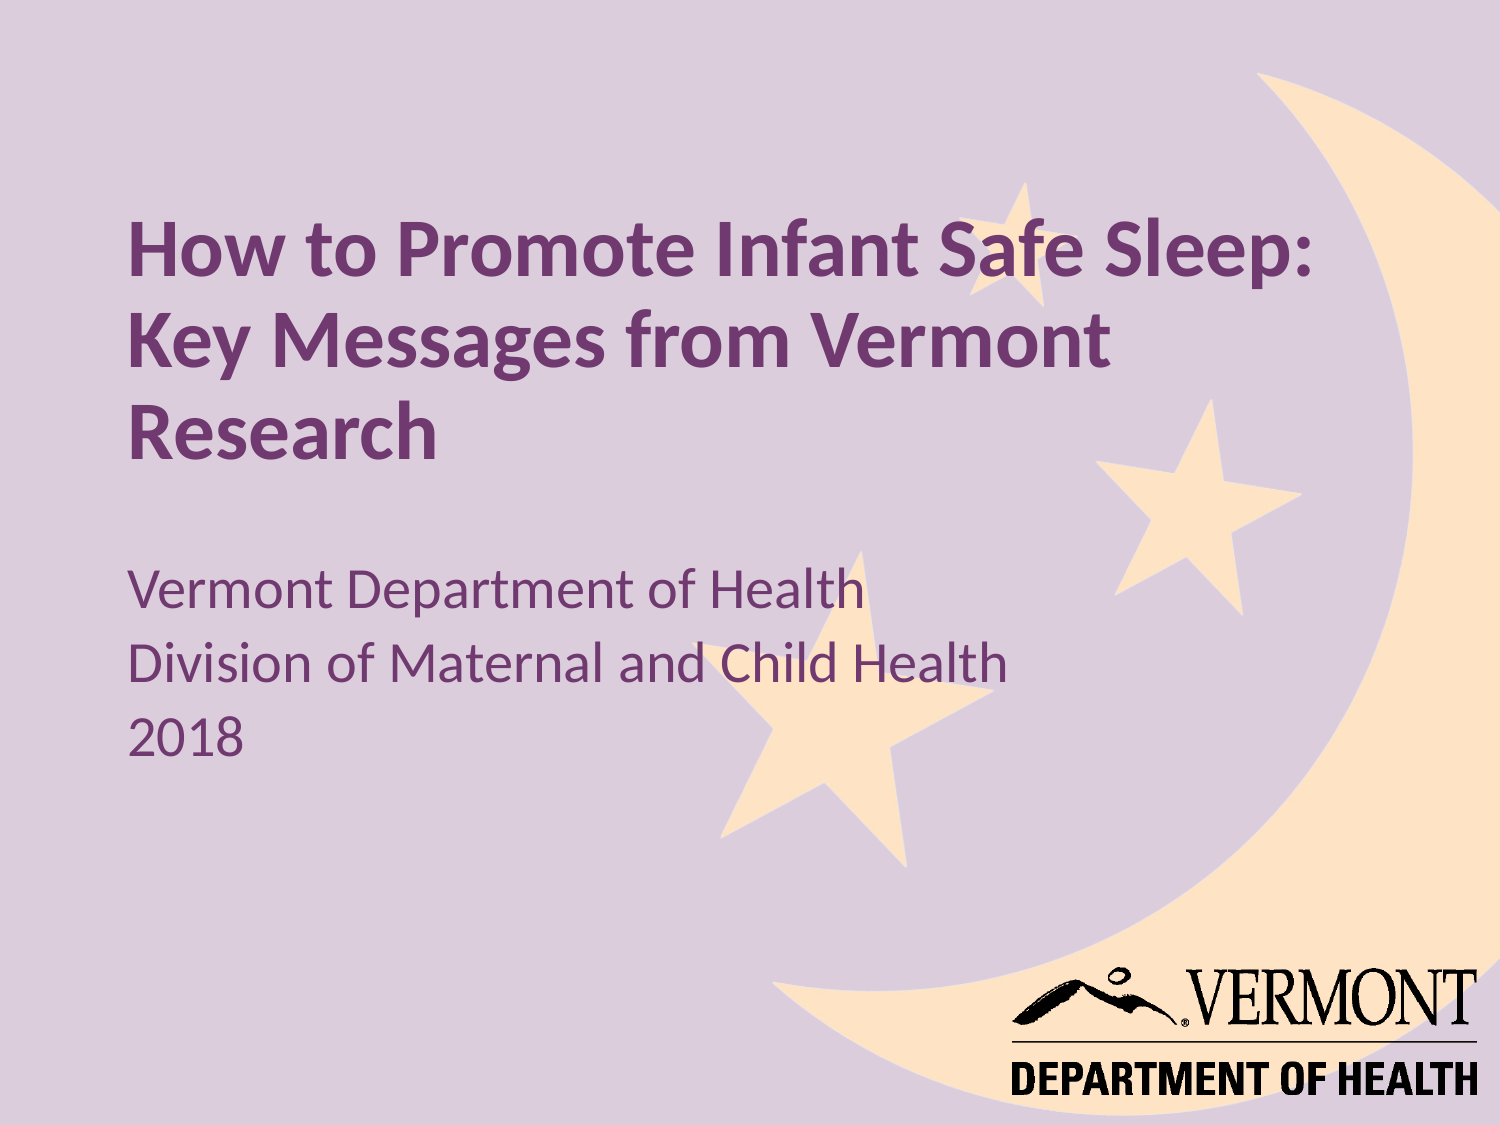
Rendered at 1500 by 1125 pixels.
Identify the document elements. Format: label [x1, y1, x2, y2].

picture [1012, 967, 1478, 1095]
text_box [0, 0, 1500, 1125]
